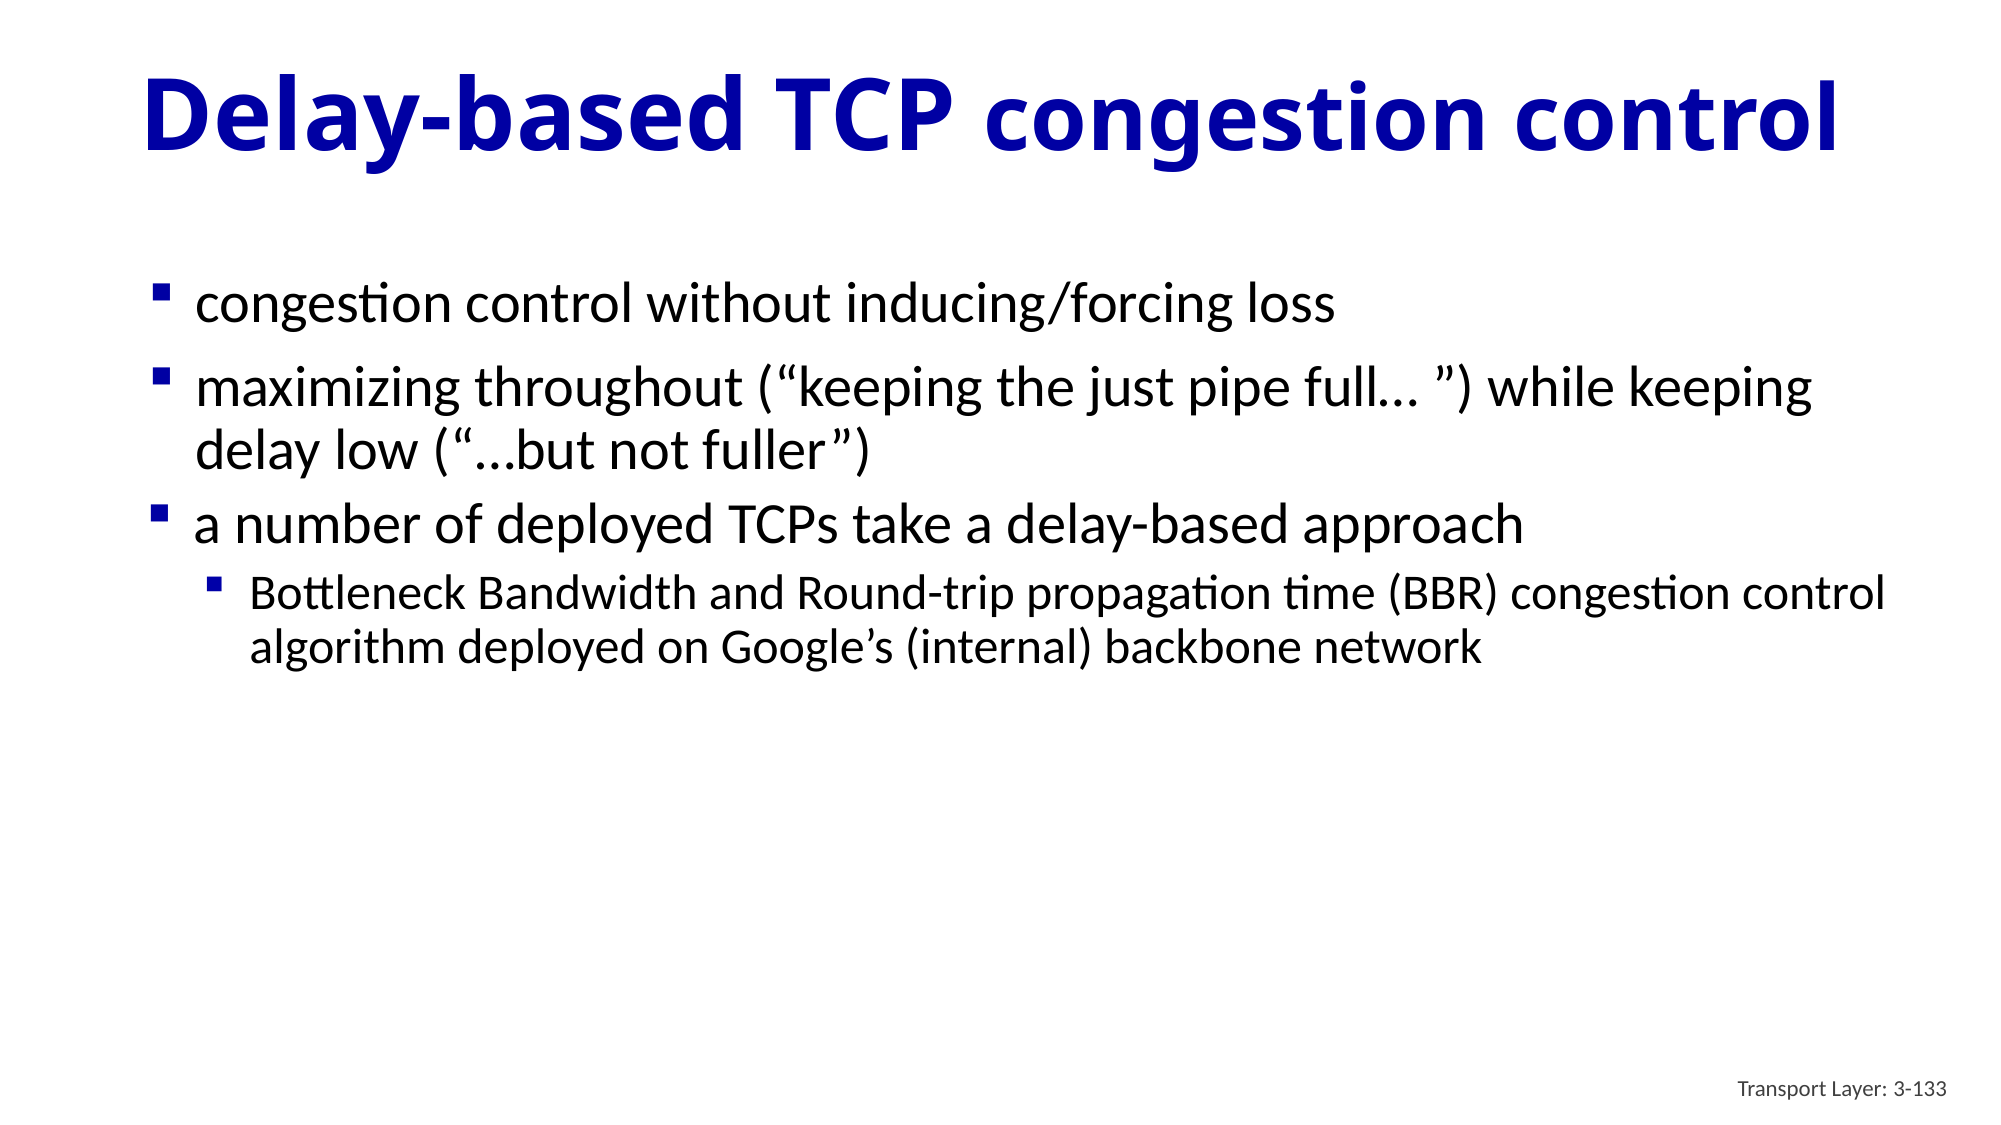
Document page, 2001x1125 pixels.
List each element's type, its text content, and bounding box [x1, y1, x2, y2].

slide_number Transport Layer: 3-133 [1512, 1056, 1963, 1117]
text_box congestion control without inducing/forcing loss maximizing throughout (“keeping the just pipe full… ”) while keeping delay low (“…but not fuller”) [94, 264, 1963, 625]
title Delay-based TCP congestion control [124, 44, 1994, 192]
text_box a number of deployed TCPs take a delay-based approach Bottleneck Bandwidth and Round-trip propagation time (BBR) congestion control algorithm deployed on Google’s (internal) backbone network [92, 485, 1961, 845]
